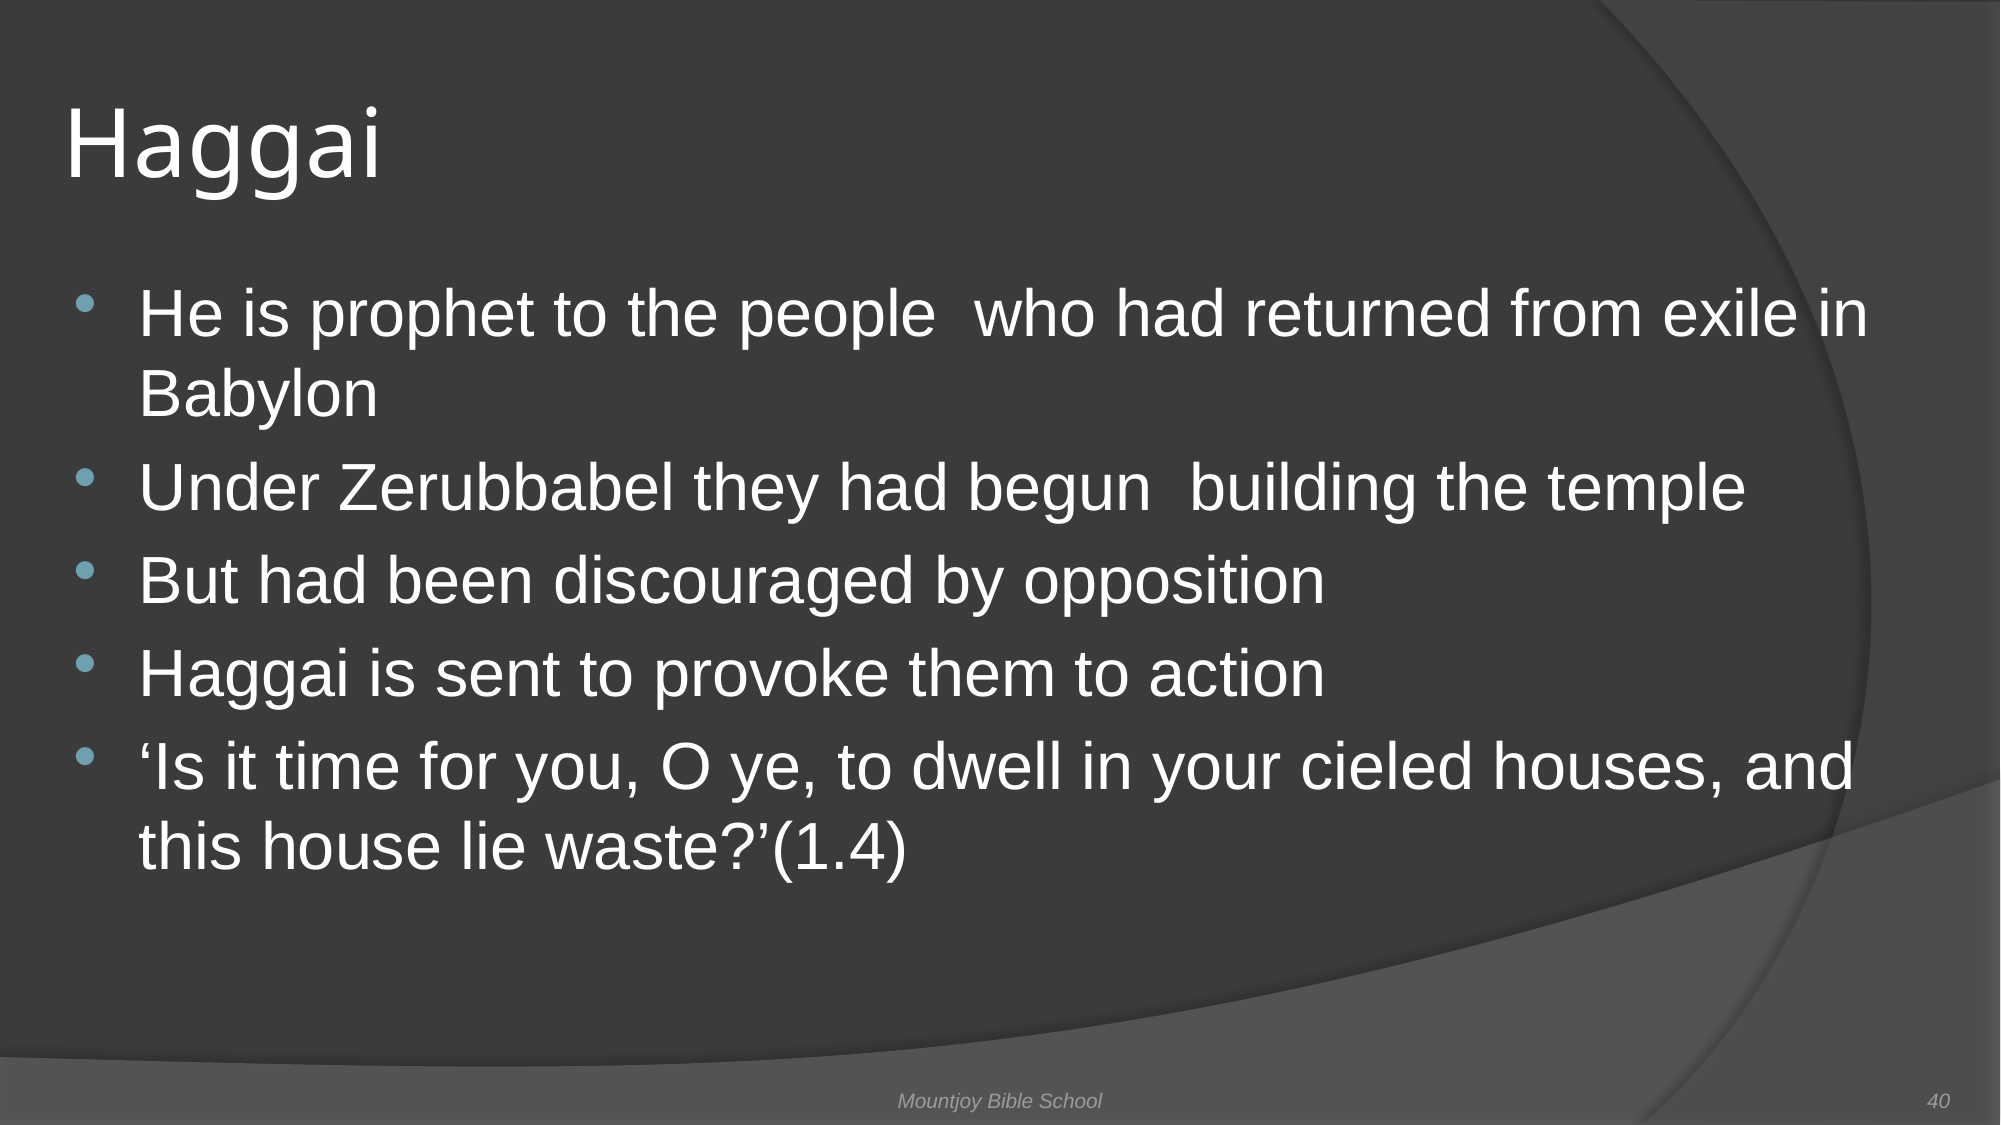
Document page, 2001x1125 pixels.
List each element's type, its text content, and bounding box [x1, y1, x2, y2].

footer Mountjoy Bible School [683, 1053, 1317, 1114]
title Haggai [55, 45, 1945, 233]
slide_number 40 [1783, 1053, 1950, 1114]
list He is prophet to the people who had returned from exile in Babylon Under Zerubbabel they had begun building the temple But had been discouraged by opposition Haggai is sent to provoke them to action ‘Is it time for you, O ye, to dwell in your cieled houses, and this house lie waste?’(1.4) [55, 262, 1945, 1005]
